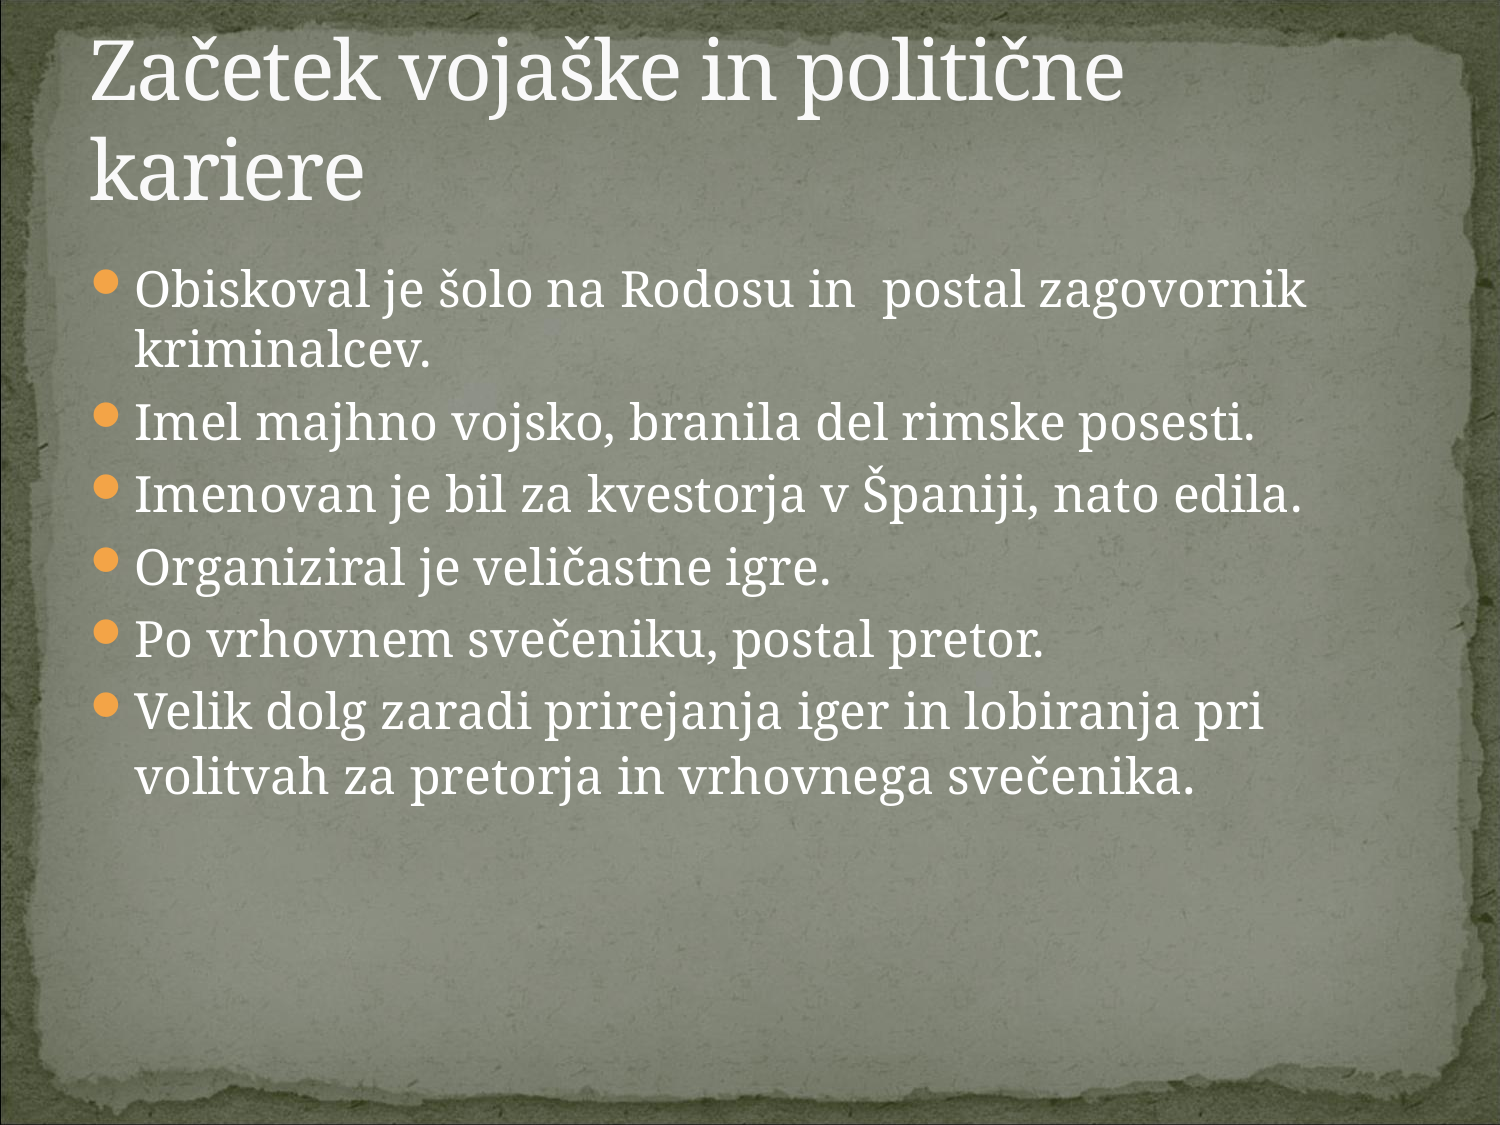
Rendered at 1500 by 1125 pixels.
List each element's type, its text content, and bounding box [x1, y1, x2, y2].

list Obiskoval je šolo na Rodosu in postal zagovornik kriminalcev. Imel majhno vojsko, branila del rimske posesti. Imenovan je bil za kvestorja v Španiji, nato edila. Organiziral je veličastne igre. Po vrhovnem svečeniku, postal pretor. Velik dolg zaradi prirejanja iger in lobiranja pri volitvah za pretorja in vrhovnega svečenika. [75, 249, 1425, 1000]
title Začetek vojaške in politične kariere [74, 24, 1425, 225]
picture [0, 0, 1500, 1125]
